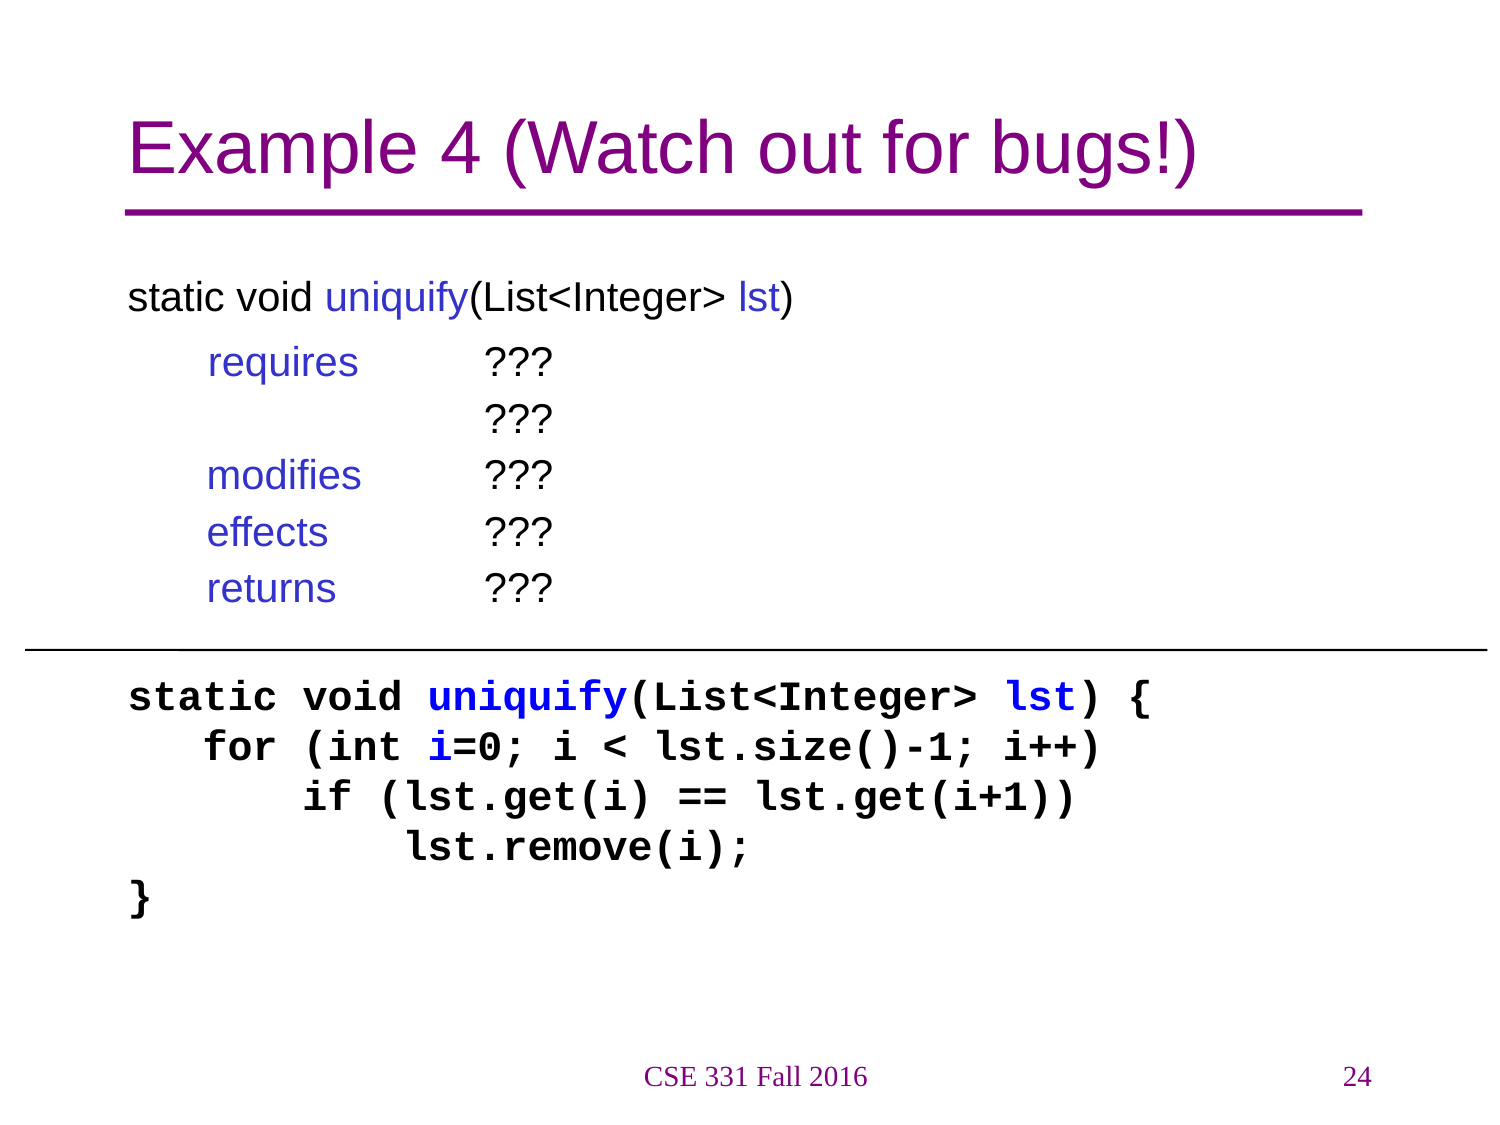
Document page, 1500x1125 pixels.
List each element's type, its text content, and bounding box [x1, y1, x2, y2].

slide_number 24 [1074, 1049, 1388, 1125]
list static void uniquify(List<Integer> lst) requires ??? ??? modifies ??? effects ??? returns ??? static void uniquify(List<Integer> lst) { for (int i=0; i < lst.size()-1; i++) if (lst.get(i) == lst.get(i+1)) lst.remove(i); } [112, 262, 1425, 1025]
title Example 4 (Watch out for bugs!) [112, 50, 1388, 238]
footer CSE 331 Fall 2016 [474, 1049, 1038, 1125]
